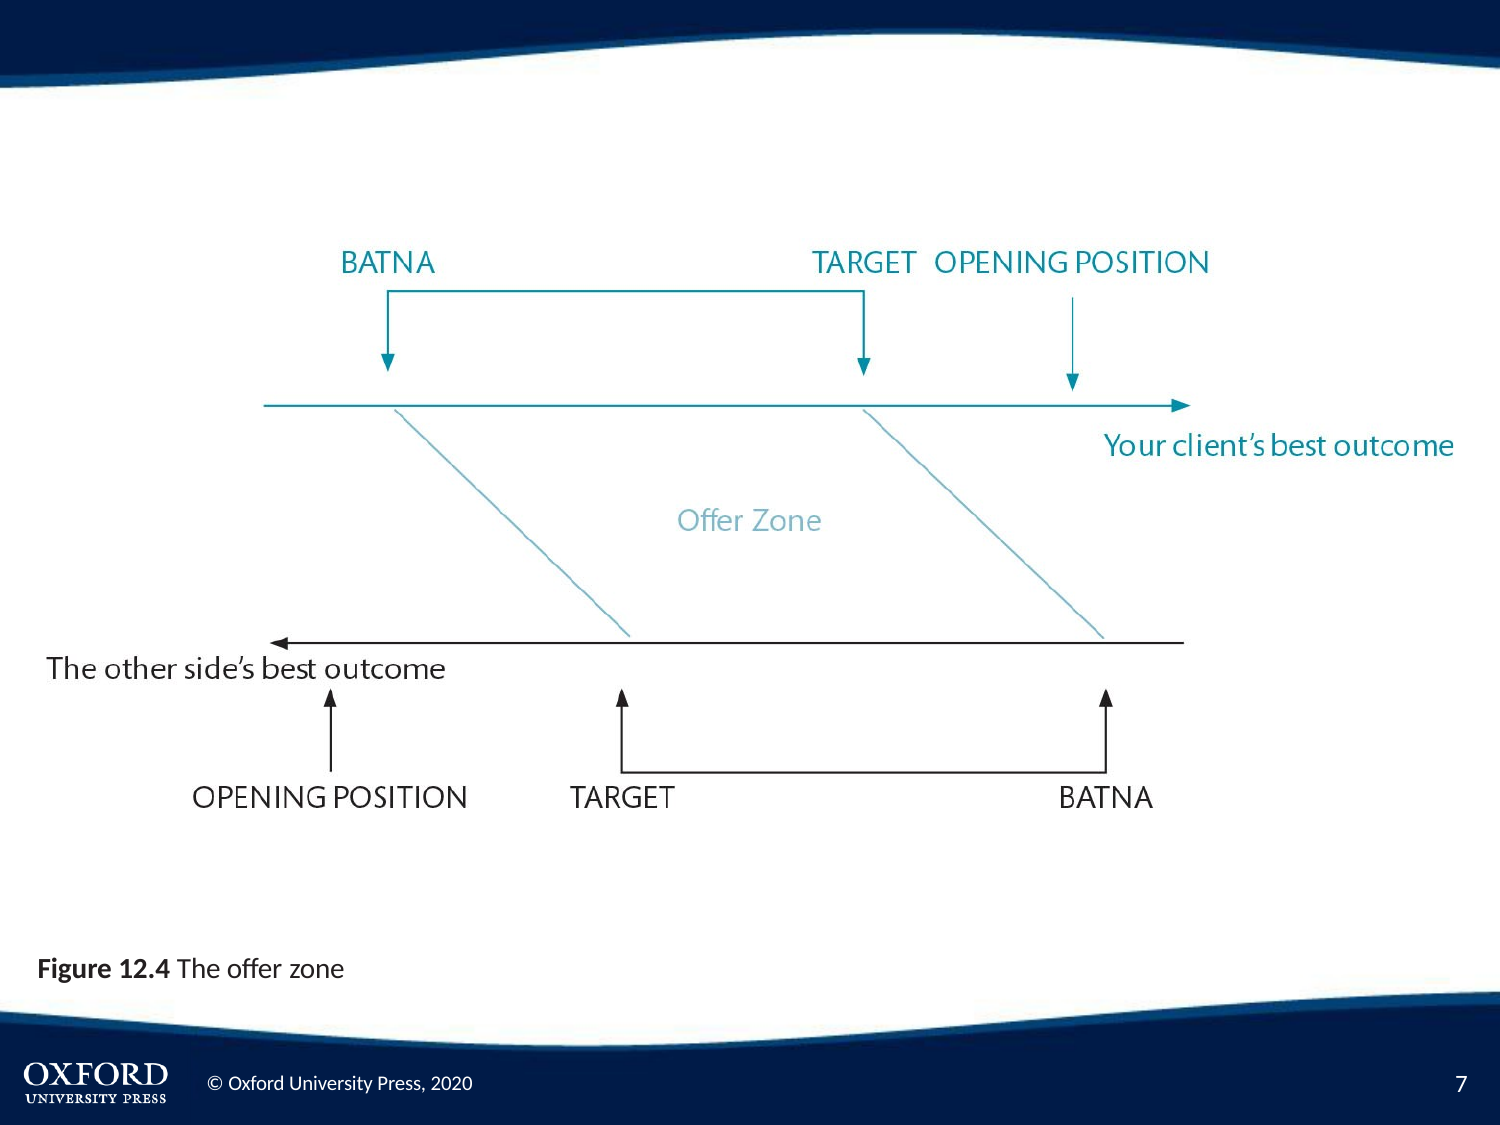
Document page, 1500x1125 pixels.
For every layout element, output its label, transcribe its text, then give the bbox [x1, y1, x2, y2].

picture [0, 0, 1500, 1125]
text_box Figure 12.4 The offer zone [35, 947, 358, 985]
slide_number 7 [1448, 1071, 1487, 1125]
footer © Oxford University Press, 2020 [204, 1072, 479, 1125]
text_box [46, 238, 1454, 816]
